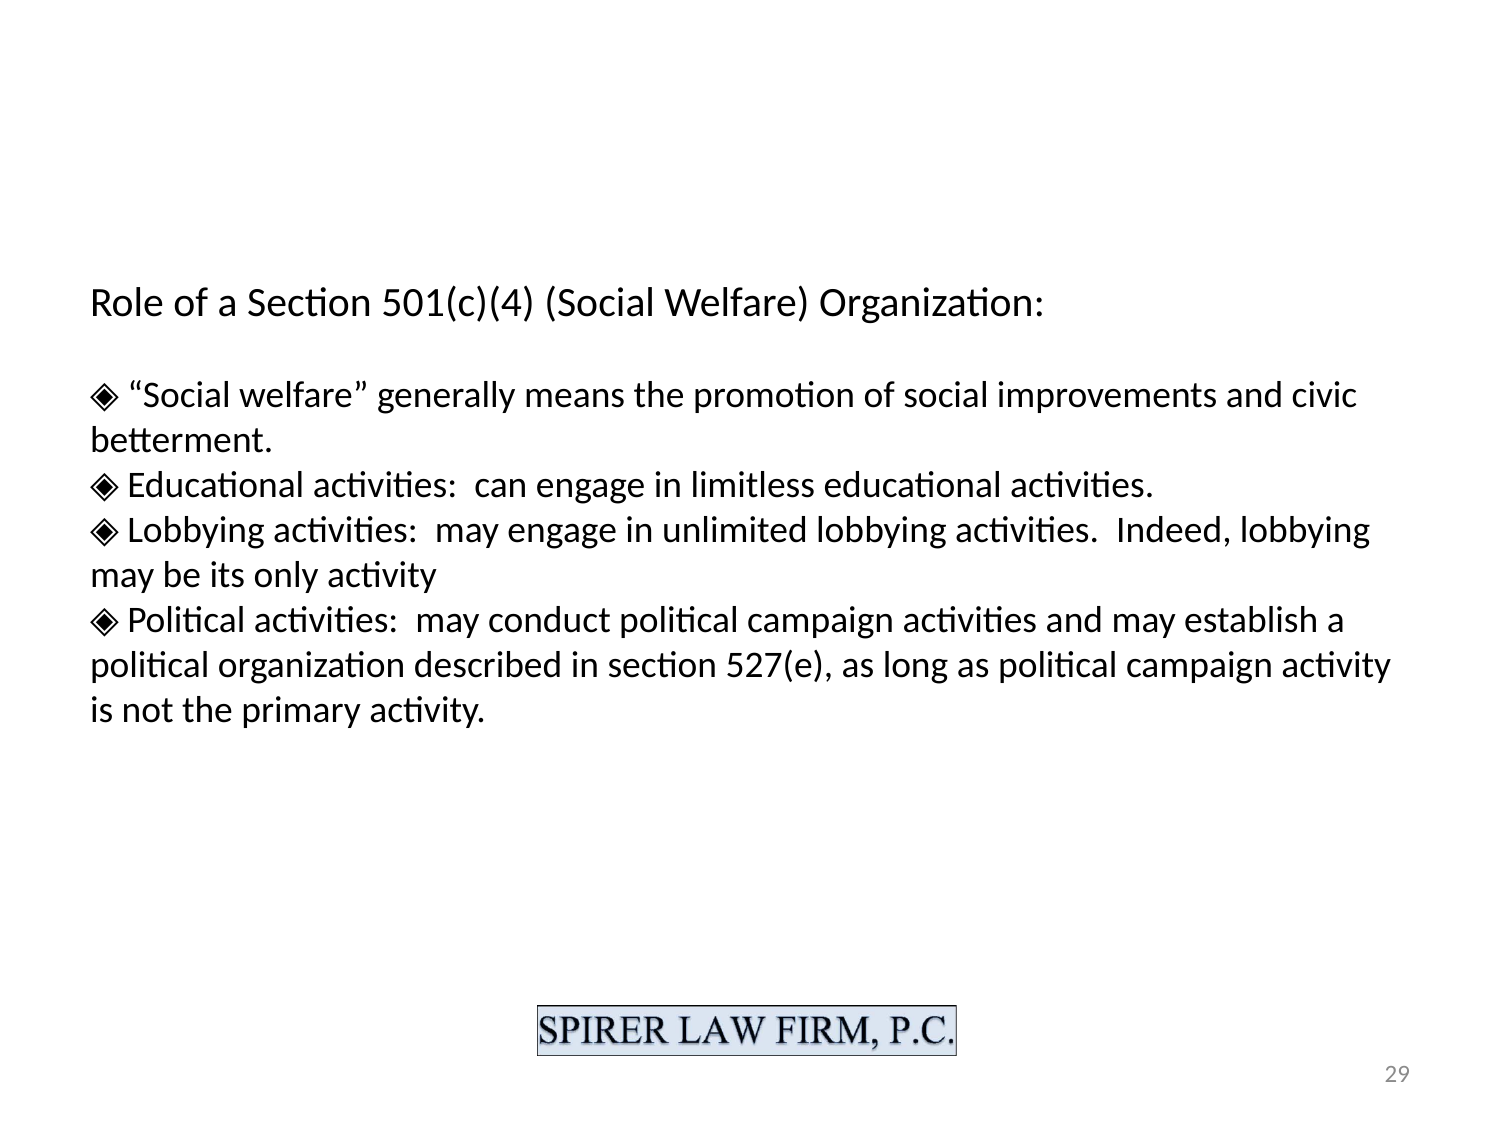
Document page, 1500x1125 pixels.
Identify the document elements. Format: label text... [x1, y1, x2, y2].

title Role of a Section 501(c)(4) (Social Welfare) Organization: ◈ “Social welfare” generally means the promotion of social improvements and civic betterment. ◈ Educational activities: can engage in limitless educational activities. ◈ Lobbying activities: may engage in unlimited lobbying activities. Indeed, lobbying may be its only activity ◈ Political activities: may conduct political campaign activities and may establish a political organization described in section 527(e), as long as political campaign activity is not the primary activity. [75, 45, 1425, 1006]
picture [537, 1005, 957, 1056]
slide_number 29 [1074, 1042, 1425, 1103]
